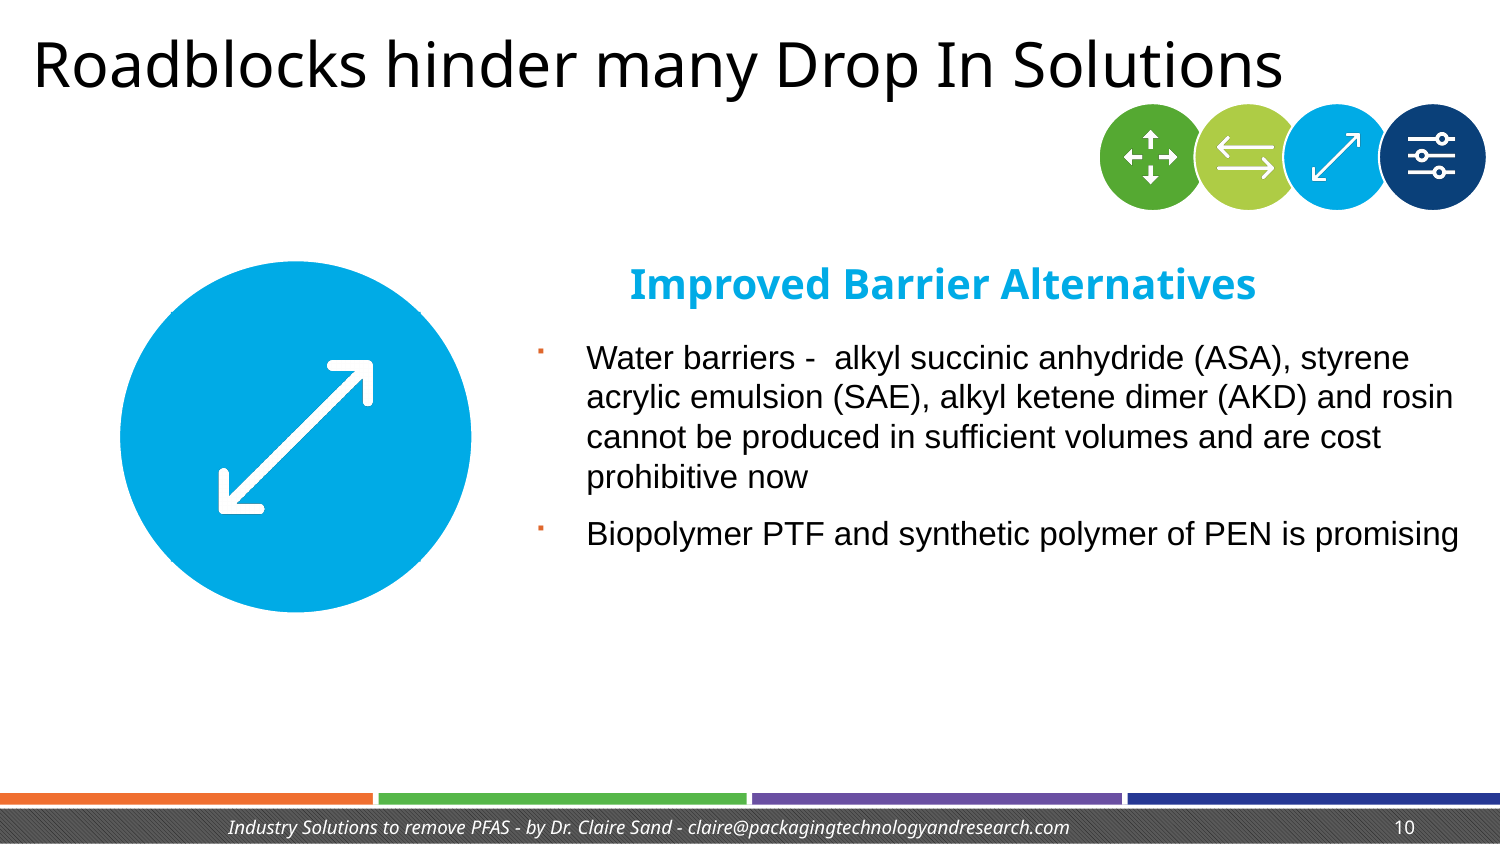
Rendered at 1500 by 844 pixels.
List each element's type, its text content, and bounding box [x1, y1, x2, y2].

text_box Roadblocks hinder many Drop In Solutions [32, 25, 1379, 106]
list Water barriers - alkyl succinic anhydride (ASA), styrene acrylic emulsion (SAE), alkyl ketene dimer (AKD) and rosin cannot be produced in sufficient volumes and are cost prohibitive now Biopolymer PTF and synthetic polymer of PEN is promising [511, 335, 1488, 844]
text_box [119, 260, 473, 614]
slide_number 10 [1269, 808, 1430, 839]
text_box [1098, 103, 1487, 212]
footer Industry Solutions to remove PFAS - by Dr. Claire Sand - claire@packagingtechnologyandresearch.com [33, 808, 1265, 839]
text_box Improved Barrier Alternatives [540, 250, 1291, 360]
picture [219, 361, 372, 514]
